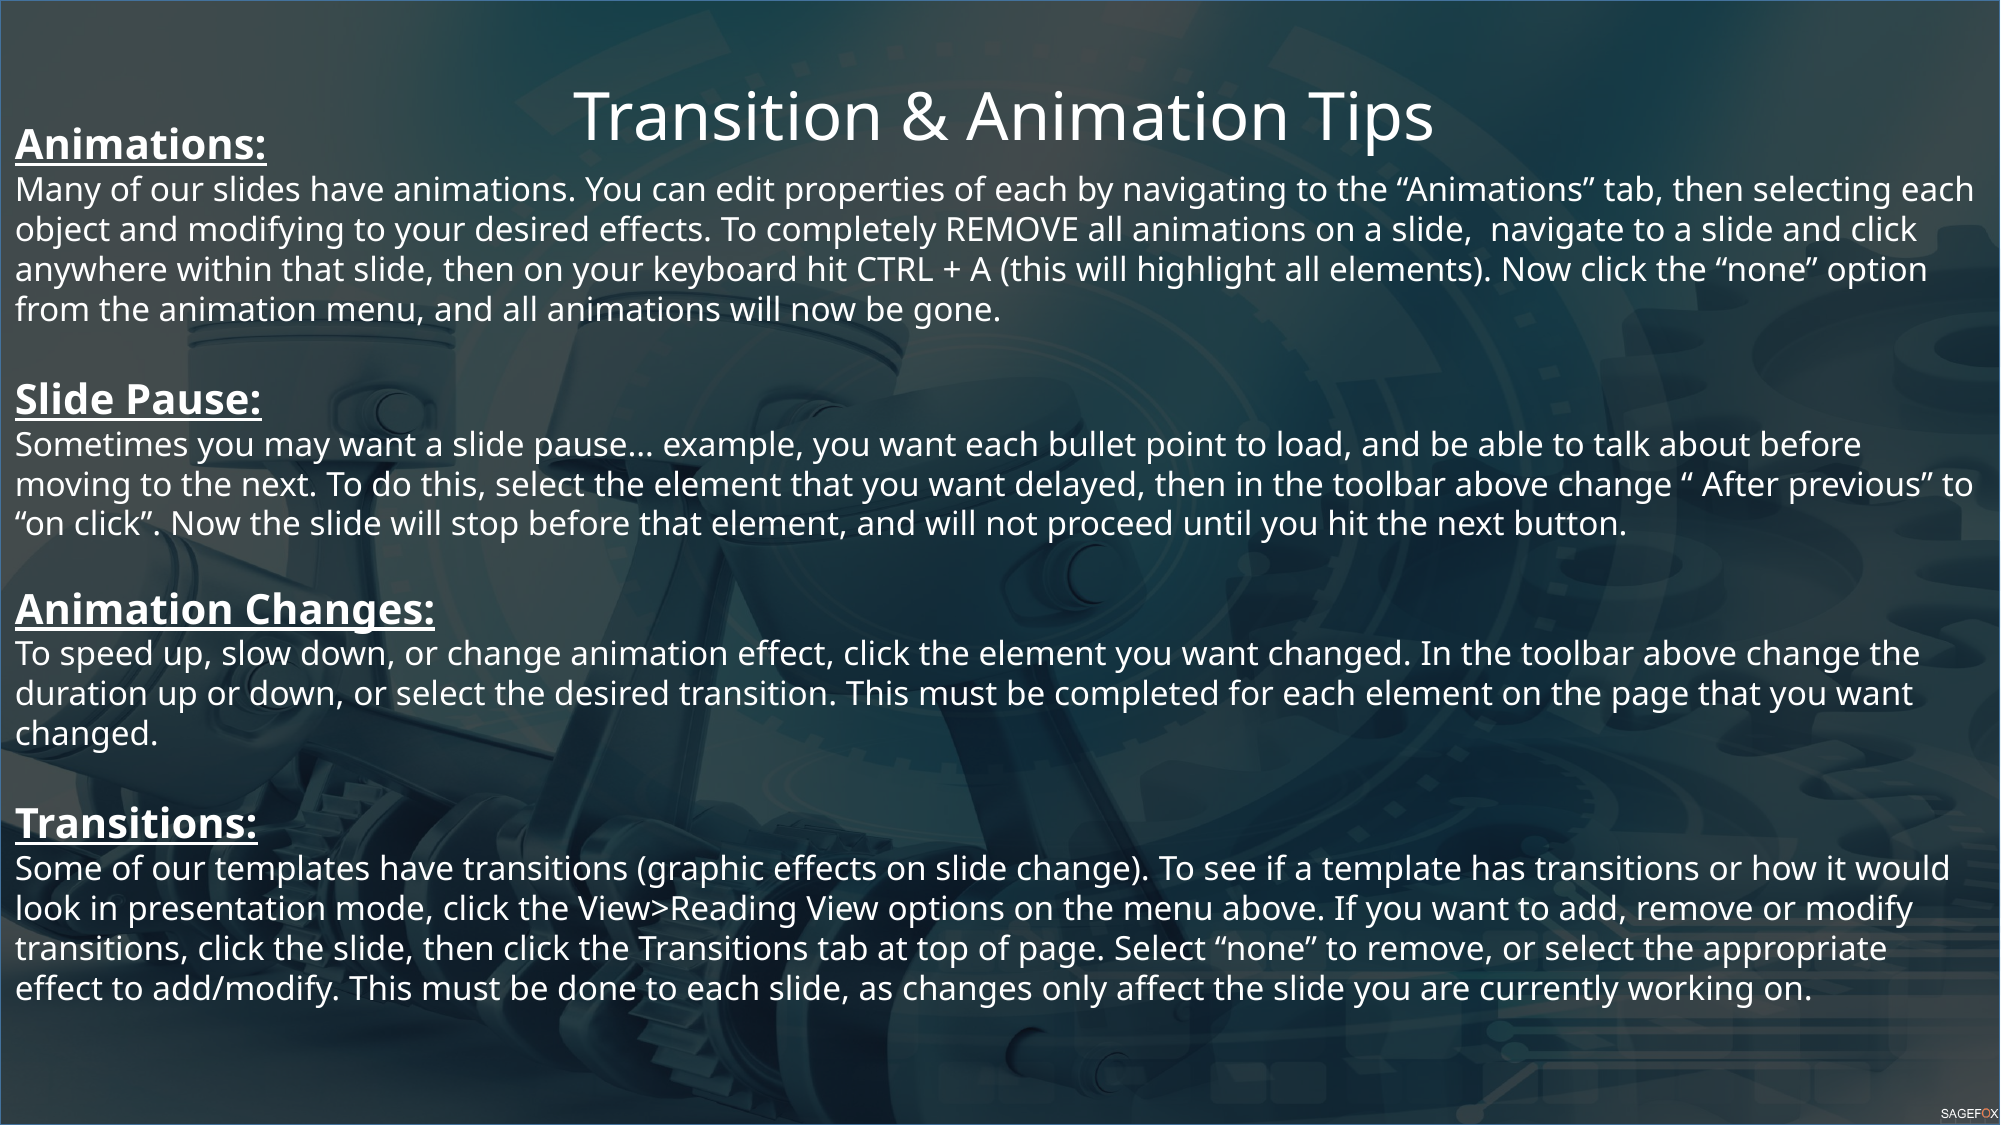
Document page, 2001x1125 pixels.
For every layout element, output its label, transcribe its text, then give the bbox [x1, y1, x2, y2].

text_box Animations: Many of our slides have animations. You can edit properties of each by navigating to the “Animations” tab, then selecting each object and modifying to your desired effects. To completely REMOVE all animations on a slide, navigate to a slide and click anywhere within that slide, then on your keyboard hit CTRL + A (this will highlight all elements). Now click the “none” option from the animation menu, and all animations will now be gone. Slide Pause: Sometimes you may want a slide pause… example, you want each bullet point to load, and be able to talk about before moving to the next. To do this, select the element that you want delayed, then in the toolbar above change “ After previous” to “on click”. Now the slide will stop before that element, and will not proceed until you hit the next button. Animation Changes: To speed up, slow down, or change animation effect, click the element you want changed. In the toolbar above change the duration up or down, or select the desired transition. This must be completed for each element on the page that you want changed. Transitions: Some of our templates have transitions (graphic effects on slide change). To see if a template has transitions or how it would look in presentation mode, click the View>Reading View options on the menu above. If you want to add, remove or modify transitions, click the slide, then click the Transitions tab at top of page. Select “none” to remove, or select the appropriate effect to add/modify. This must be done to each slide, as changes only affect the slide you are currently working on. [0, 0, 2000, 1125]
title Transition & Animation Tips [477, 59, 1532, 177]
